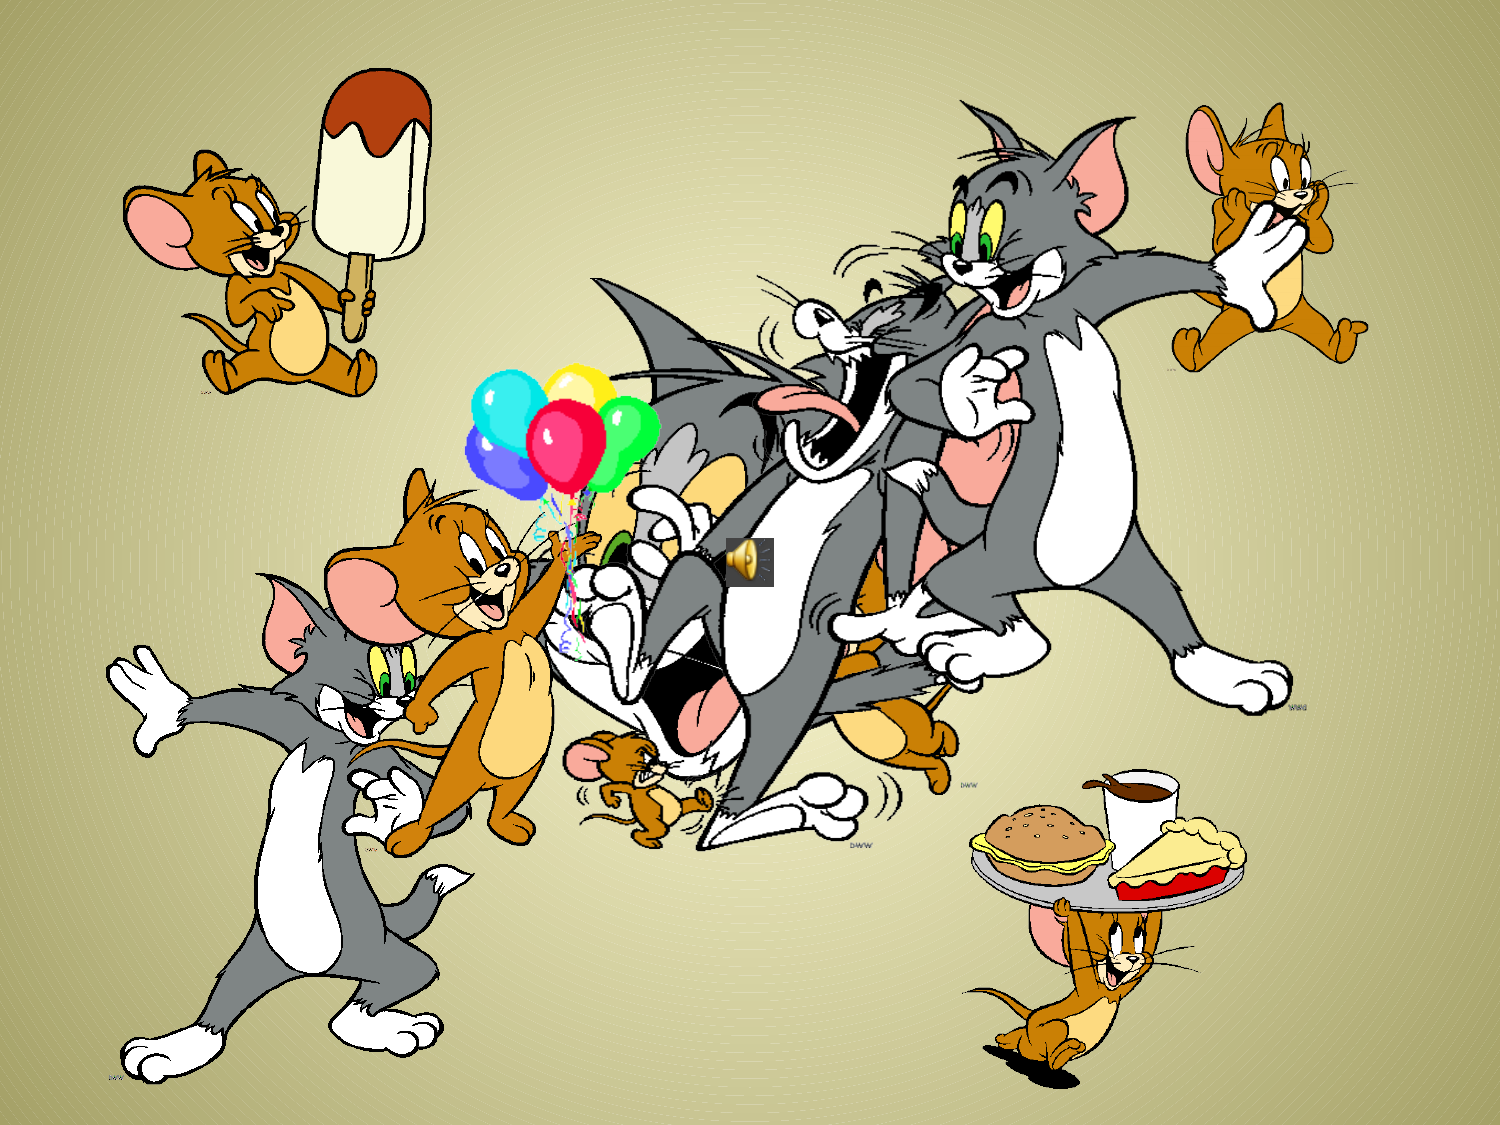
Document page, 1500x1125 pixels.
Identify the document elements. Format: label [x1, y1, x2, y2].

picture [92, 65, 1370, 1096]
